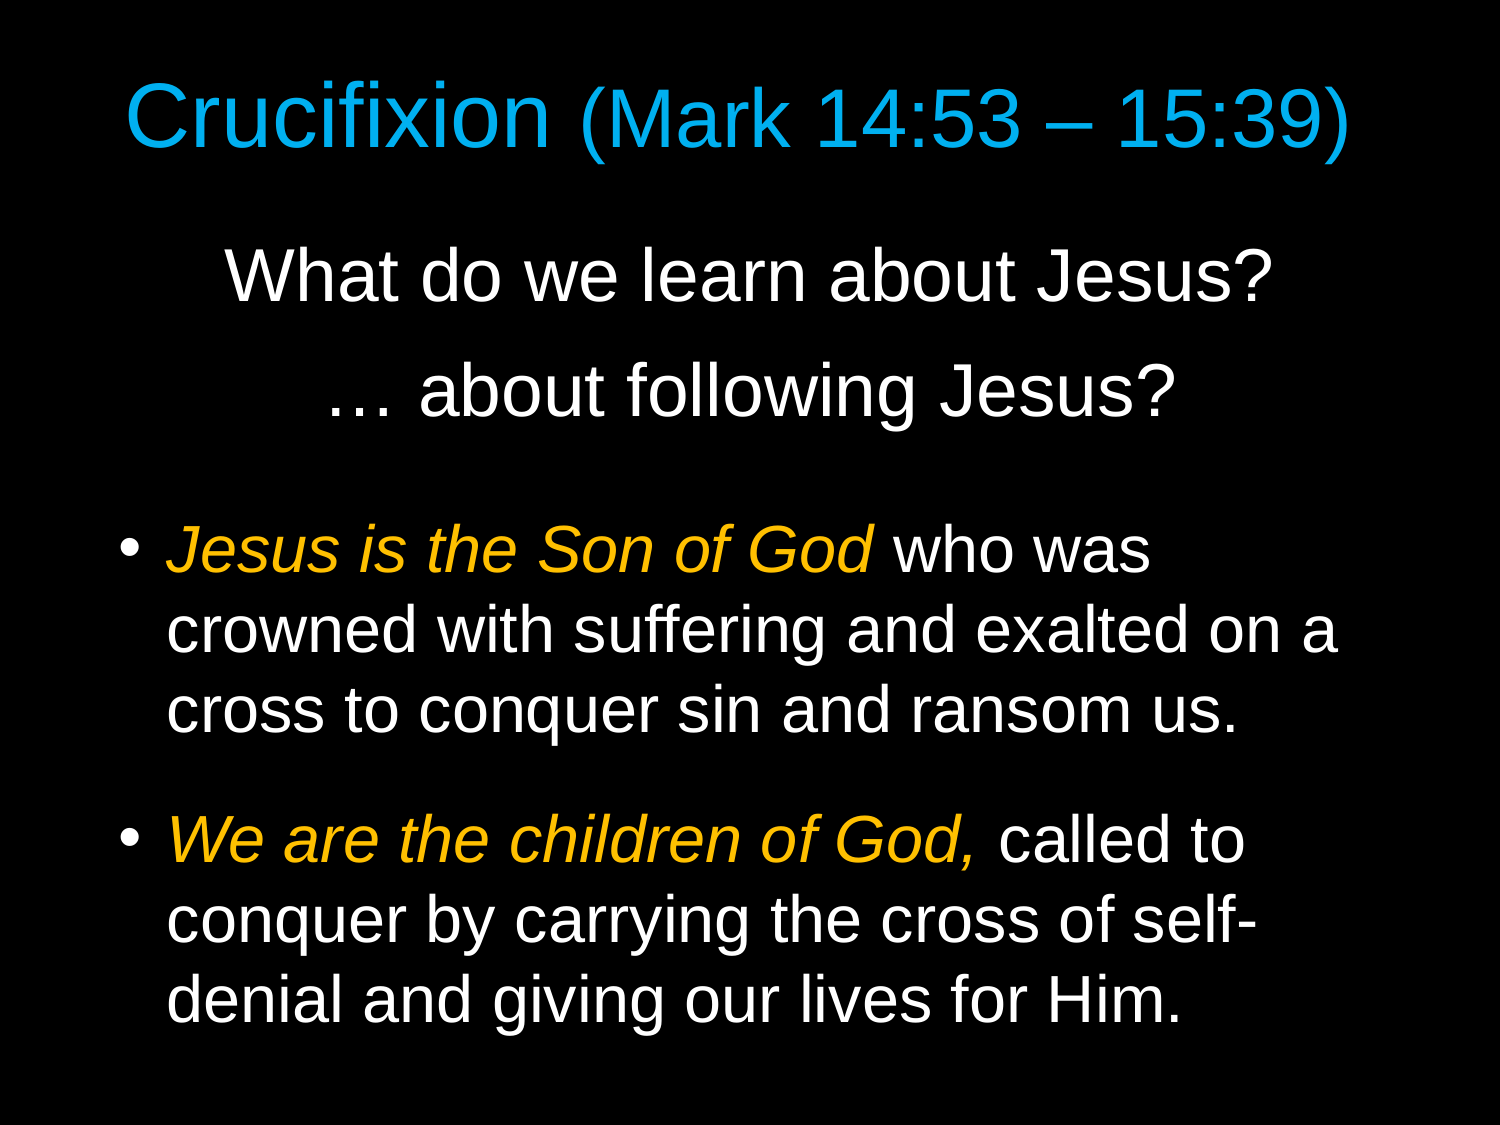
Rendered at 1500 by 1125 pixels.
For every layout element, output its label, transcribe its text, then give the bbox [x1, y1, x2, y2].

title Crucifixion (Mark 14:53 – 15:39) [103, 59, 1397, 176]
list What do we learn about Jesus? … about following Jesus? Jesus is the Son of God who was crowned with suffering and exalted on a cross to conquer sin and ransom us. We are the children of God, called to conquer by carrying the cross of self-denial and giving our lives for Him. [103, 218, 1397, 1095]
